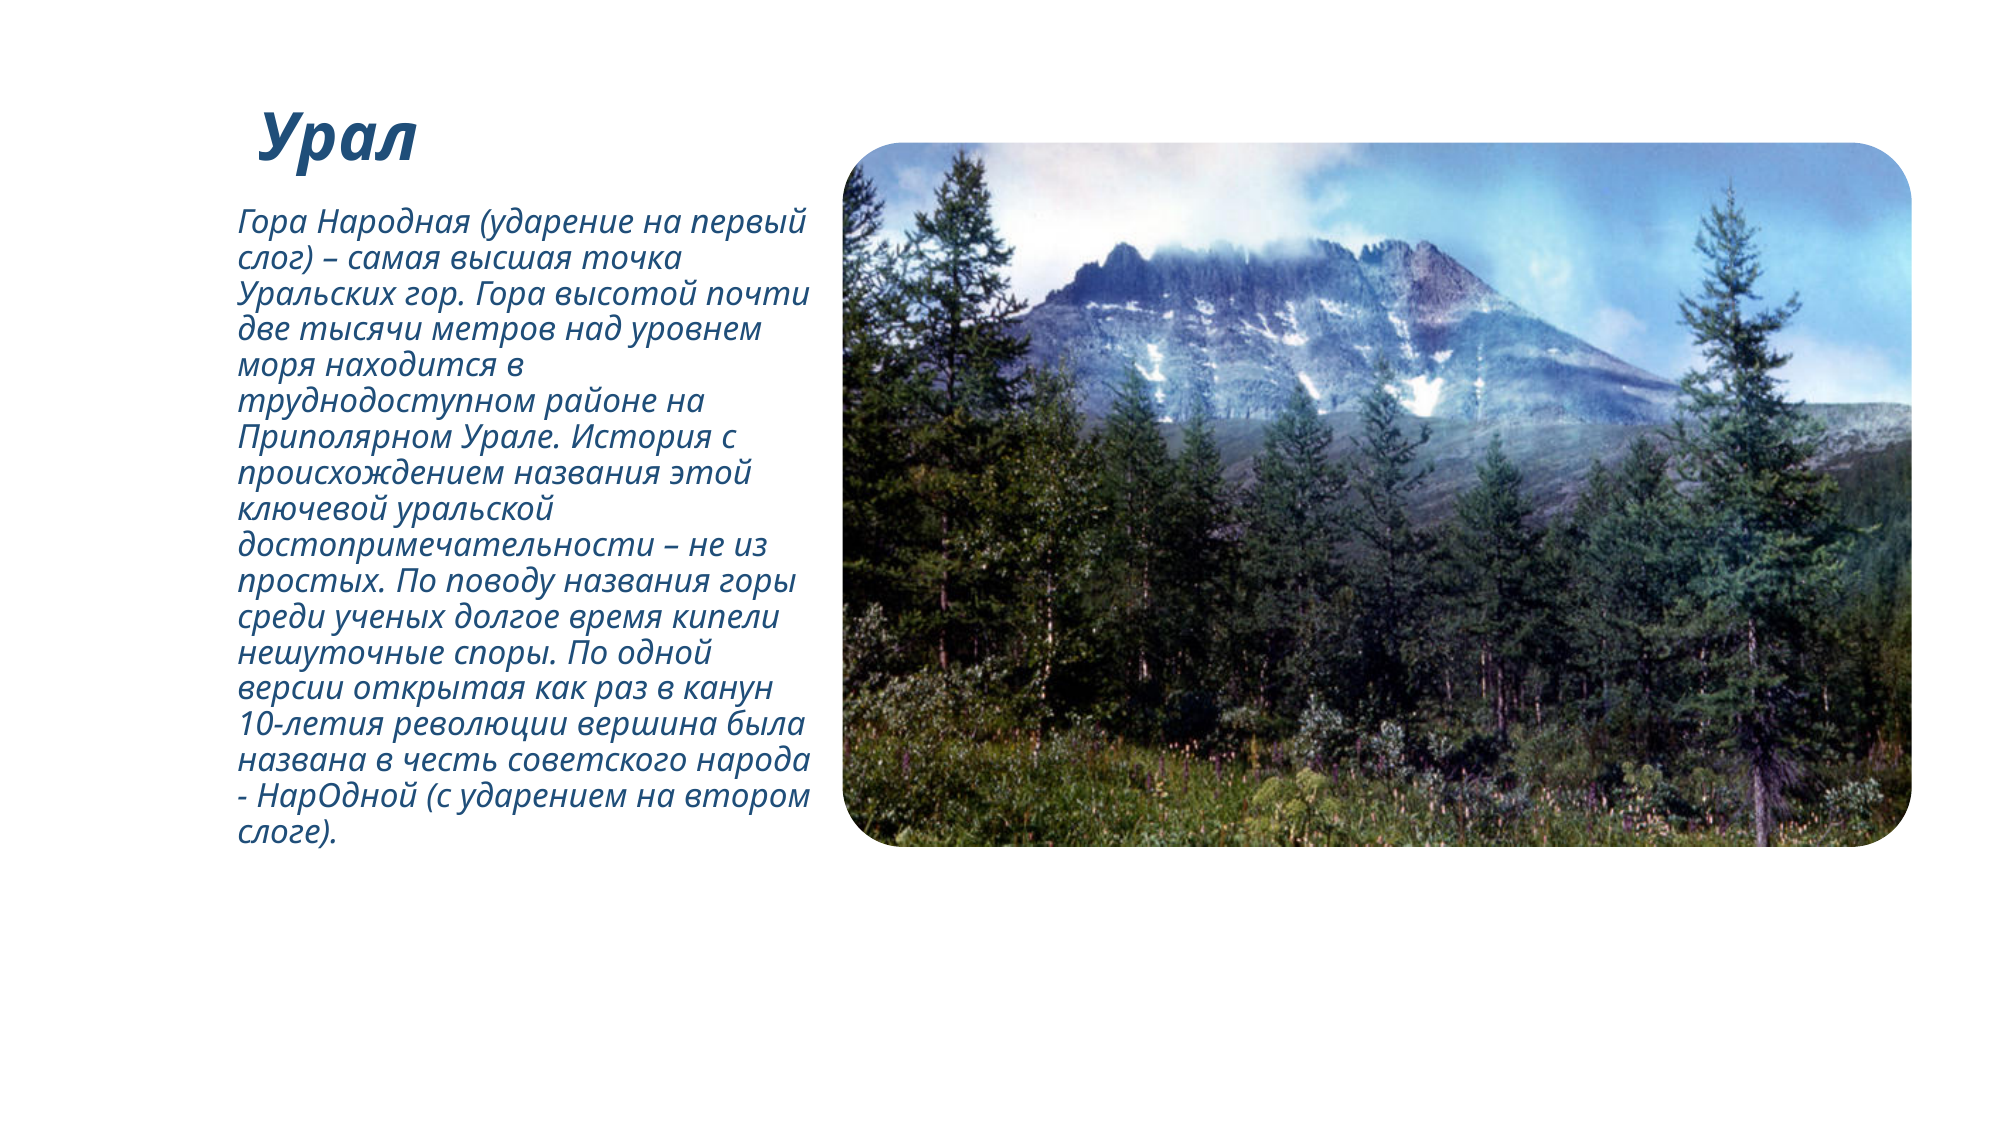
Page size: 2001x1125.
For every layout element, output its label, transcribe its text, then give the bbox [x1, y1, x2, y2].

list Гора Народная (ударение на первый слог) – самая высшая точка Уральских гор. Гора высотой почти две тысячи метров над уровнем моря находится в труднодоступном районе на Приполярном Урале. История с происхождением названия этой ключевой уральской достопримечательности – не из простых. По поводу названия горы среди ученых долгое время кипели нешуточные споры. По одной версии открытая как раз в канун 10-летия революции вершина была названа в честь советского народа - НарОдной (с ударением на втором слоге). [222, 197, 839, 969]
title Урал [243, 112, 826, 183]
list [842, 142, 1912, 847]
